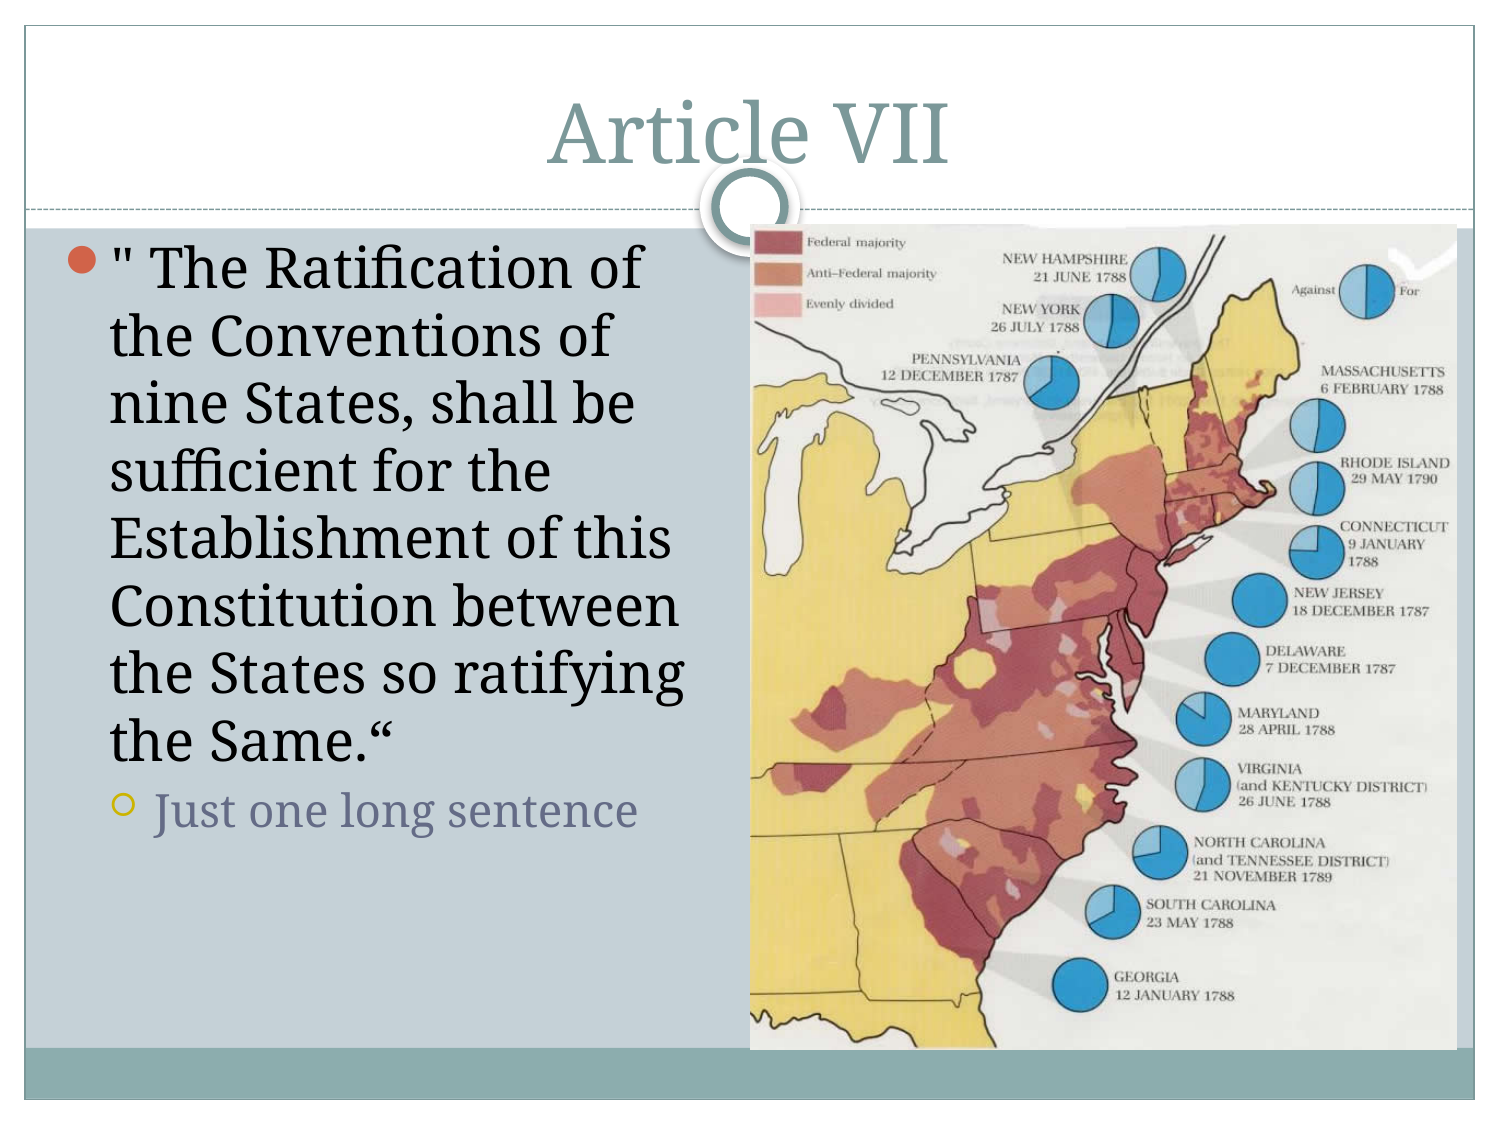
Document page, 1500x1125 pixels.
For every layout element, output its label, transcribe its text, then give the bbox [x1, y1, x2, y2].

title Article VII [49, 37, 1450, 188]
list " The Ratification of the Conventions of nine States, shall be sufficient for the Establishment of this Constitution between the States so ratifying the Same.“ Just one long sentence [49, 224, 750, 1100]
picture [749, 224, 1457, 1051]
